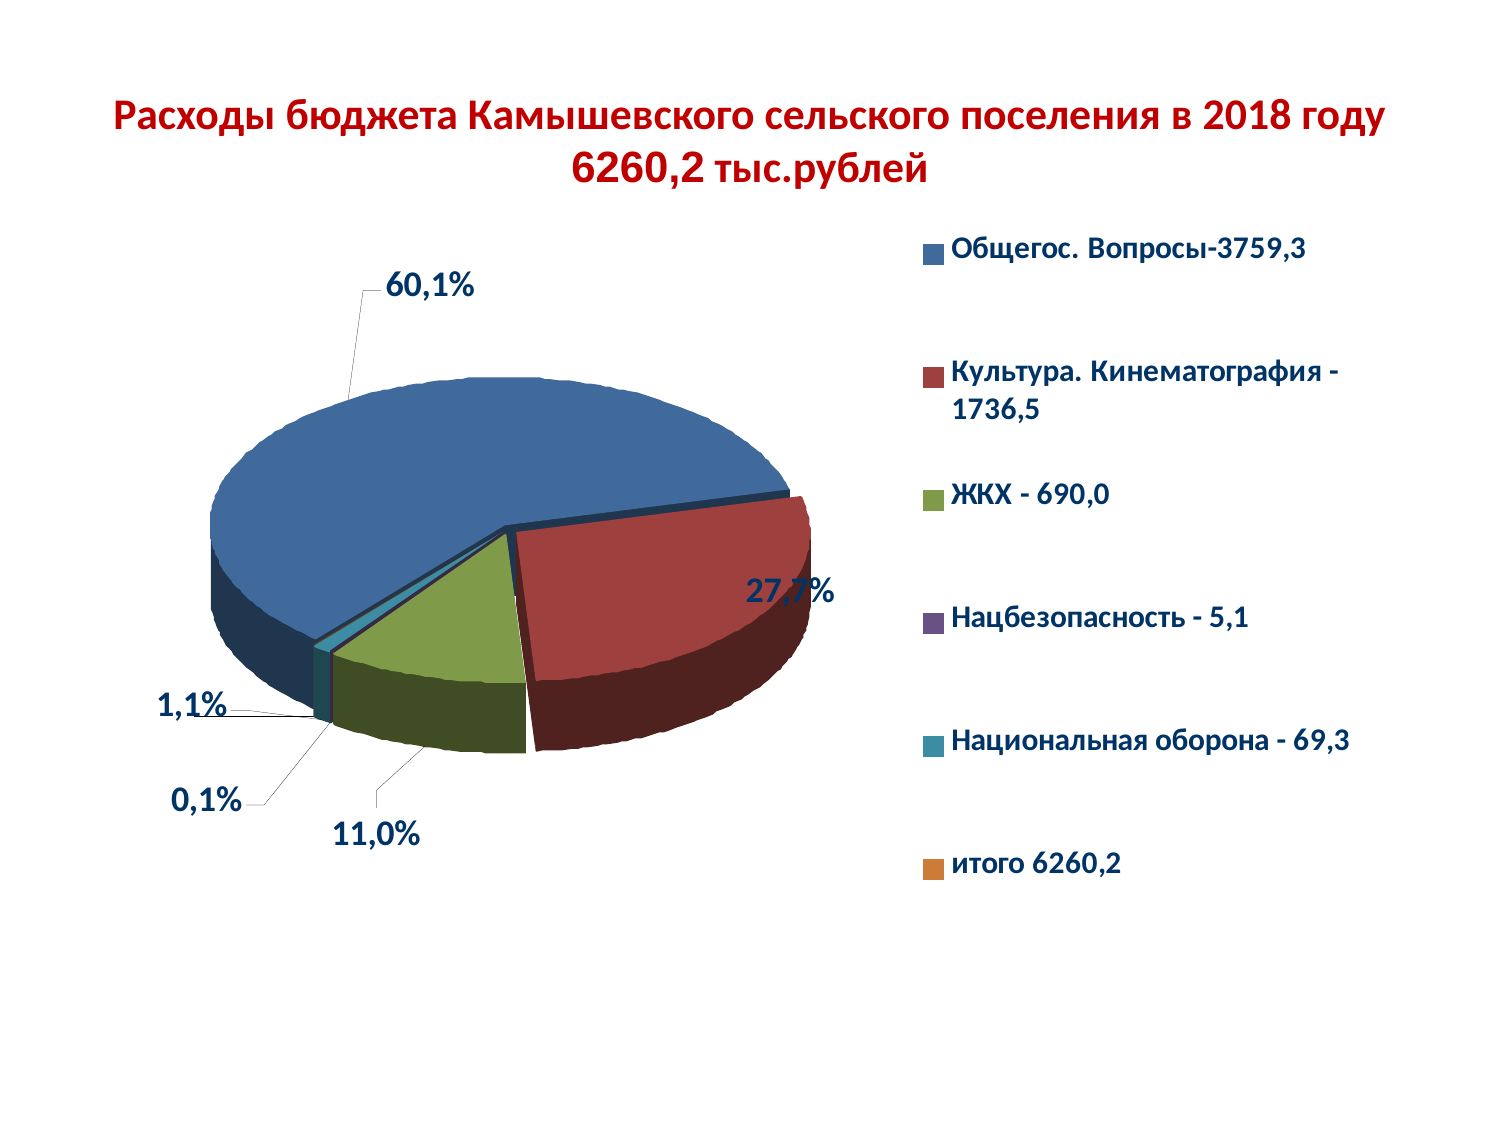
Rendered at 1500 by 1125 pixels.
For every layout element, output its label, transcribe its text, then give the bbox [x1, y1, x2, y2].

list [100, 186, 1404, 999]
title Расходы бюджета Камышевского сельского поселения в 2018 году 6260,2 тыс.рублей [74, 44, 1426, 233]
